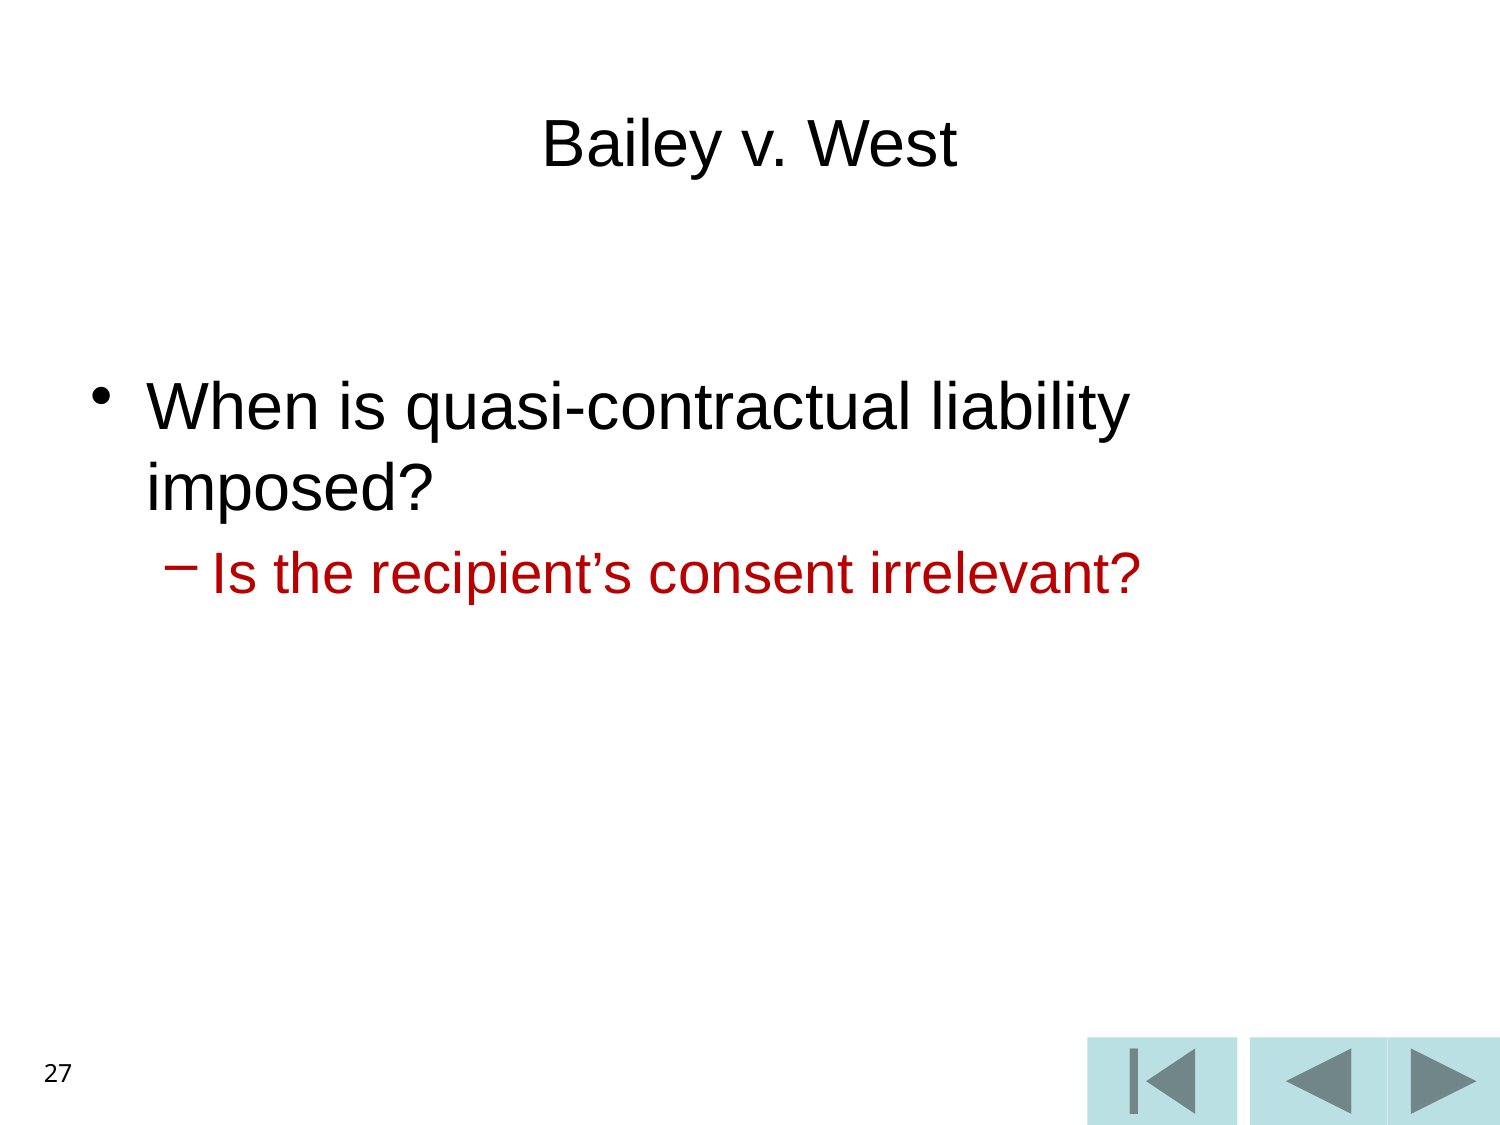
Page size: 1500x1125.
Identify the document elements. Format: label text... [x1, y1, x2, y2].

title Bailey v. West [34, 40, 1466, 241]
slide_number 27 [0, 1049, 88, 1125]
list When is quasi-contractual liability imposed? Is the recipient’s consent irrelevant? [75, 262, 1425, 1005]
